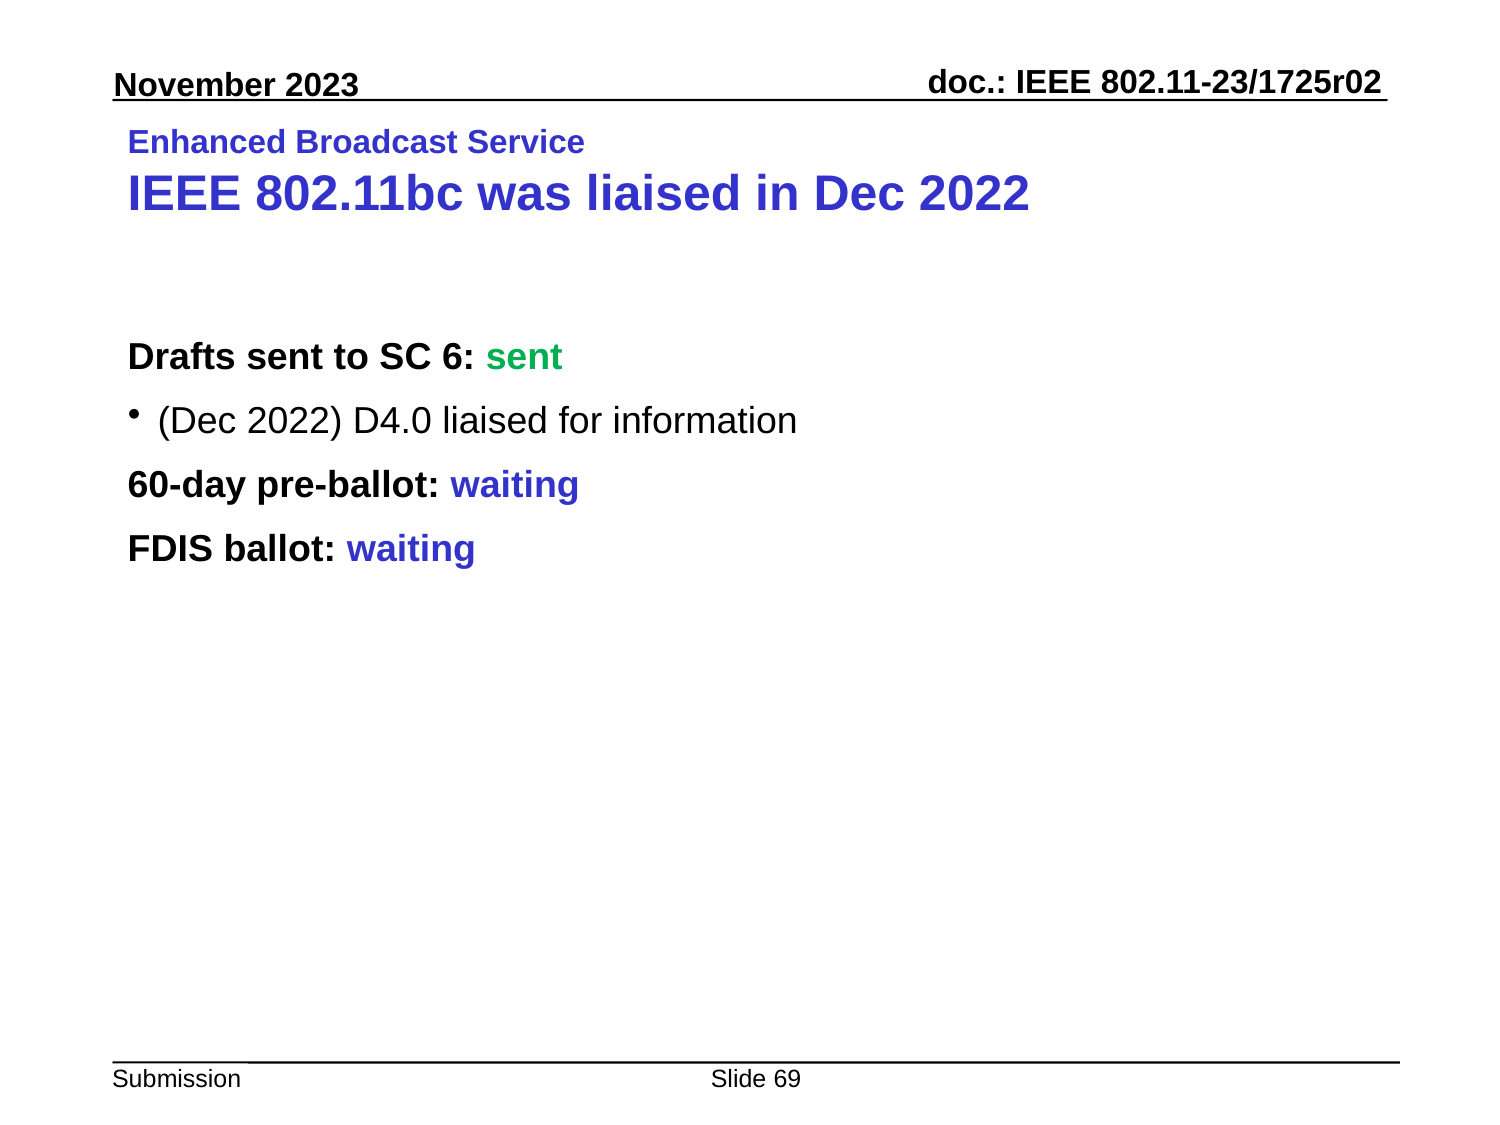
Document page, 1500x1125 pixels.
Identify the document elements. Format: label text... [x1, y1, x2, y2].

title Enhanced Broadcast Service IEEE 802.11bc was liaised in Dec 2022 [112, 112, 1388, 288]
slide_number Slide 69 [709, 1061, 803, 1093]
list Drafts sent to SC 6: sent (Dec 2022) D4.0 liaised for information 60-day pre-ballot: waiting FDIS ballot: waiting [112, 324, 1388, 1000]
